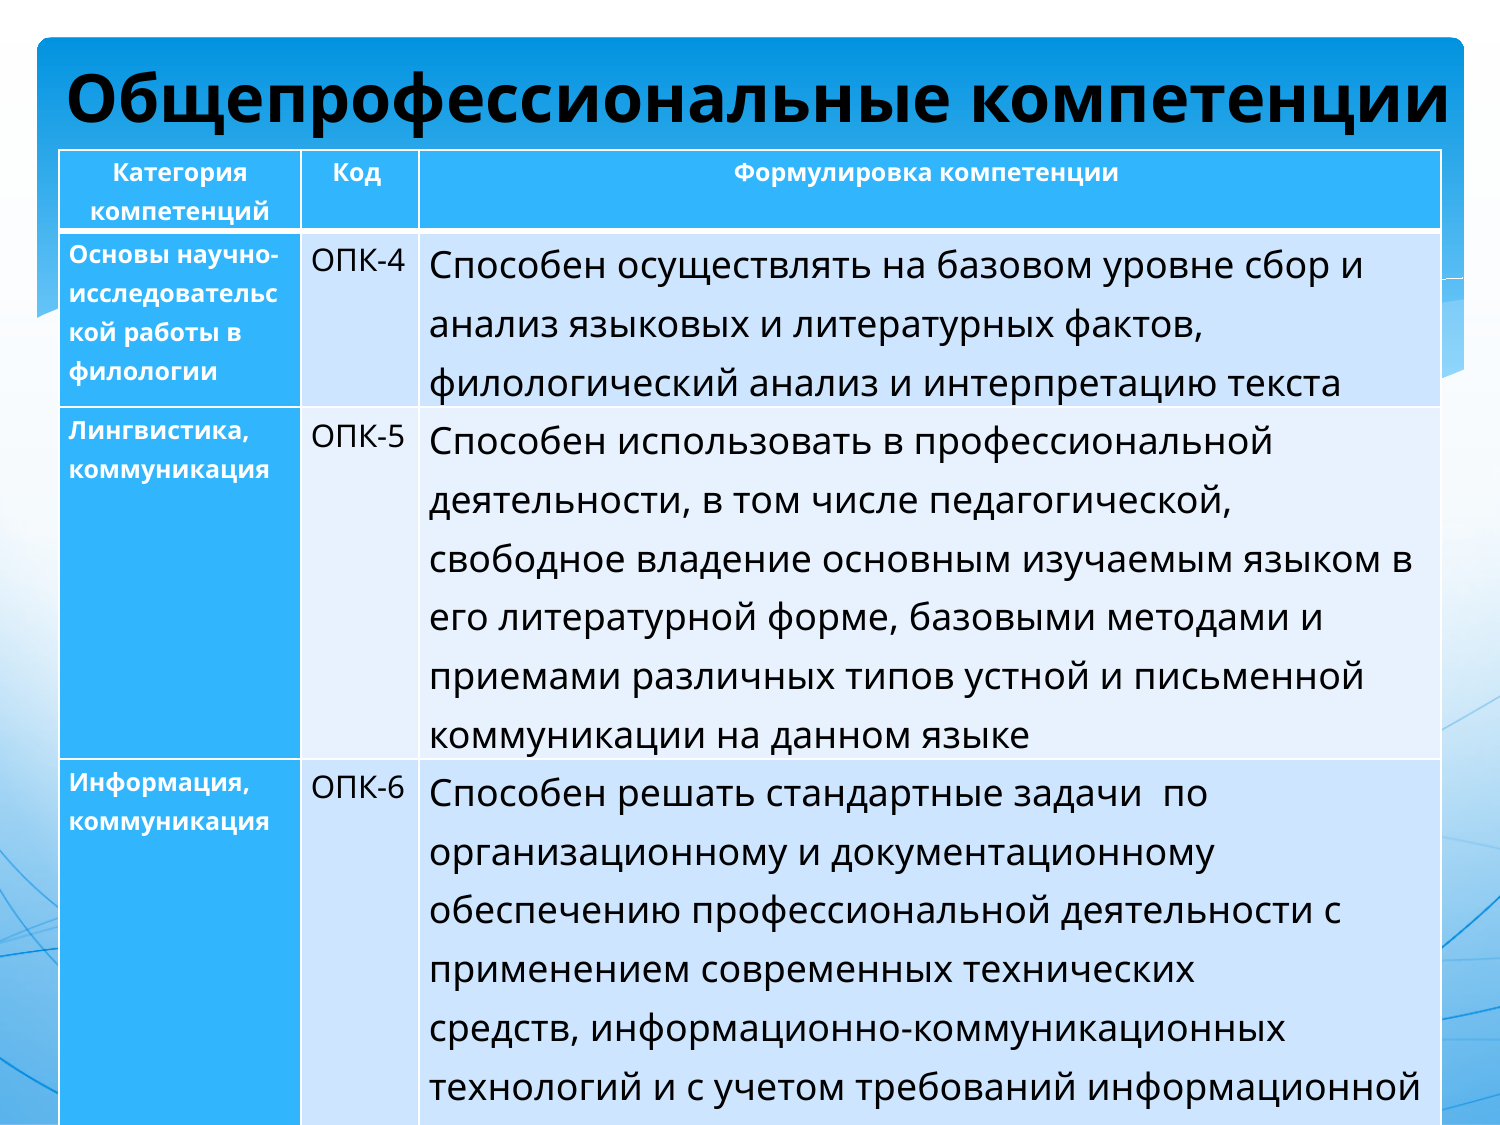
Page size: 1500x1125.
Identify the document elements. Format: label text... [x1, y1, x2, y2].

table_cell Способен решать стандартные задачи по организационному и документационному обеспечению профессиональной деятельности с применением современных технических средств, информационно-коммуникационных технологий и с учетом требований информационной безопасности [420, 760, 1440, 1125]
table_cell Способен использовать в профессиональной деятельности, в том числе педагогической, свободное владение основным изучаемым языком в его литературной форме, базовыми методами и приемами различных типов устной и письменной коммуникации на данном языке [420, 408, 1440, 758]
table_cell Способен осуществлять на базовом уровне сбор и анализ языковых и литературных фактов, филологический анализ и интерпретацию текста [420, 234, 1440, 406]
table_header Категория компетенций [60, 151, 300, 228]
table_cell ОПК-6 [302, 760, 418, 1125]
table_header Формулировка компетенции [420, 151, 1440, 228]
table_cell Основы научно-исследовательской работы в филологии [60, 234, 300, 406]
table_header Код [302, 151, 418, 228]
table_cell ОПК-5 [302, 408, 418, 758]
title Общепрофессиональные компетенции [17, 42, 1500, 150]
table_cell Лингвистика, коммуникация [60, 408, 300, 758]
table_cell Информация, коммуникация [60, 760, 300, 1125]
table_cell ОПК-4 [302, 234, 418, 406]
